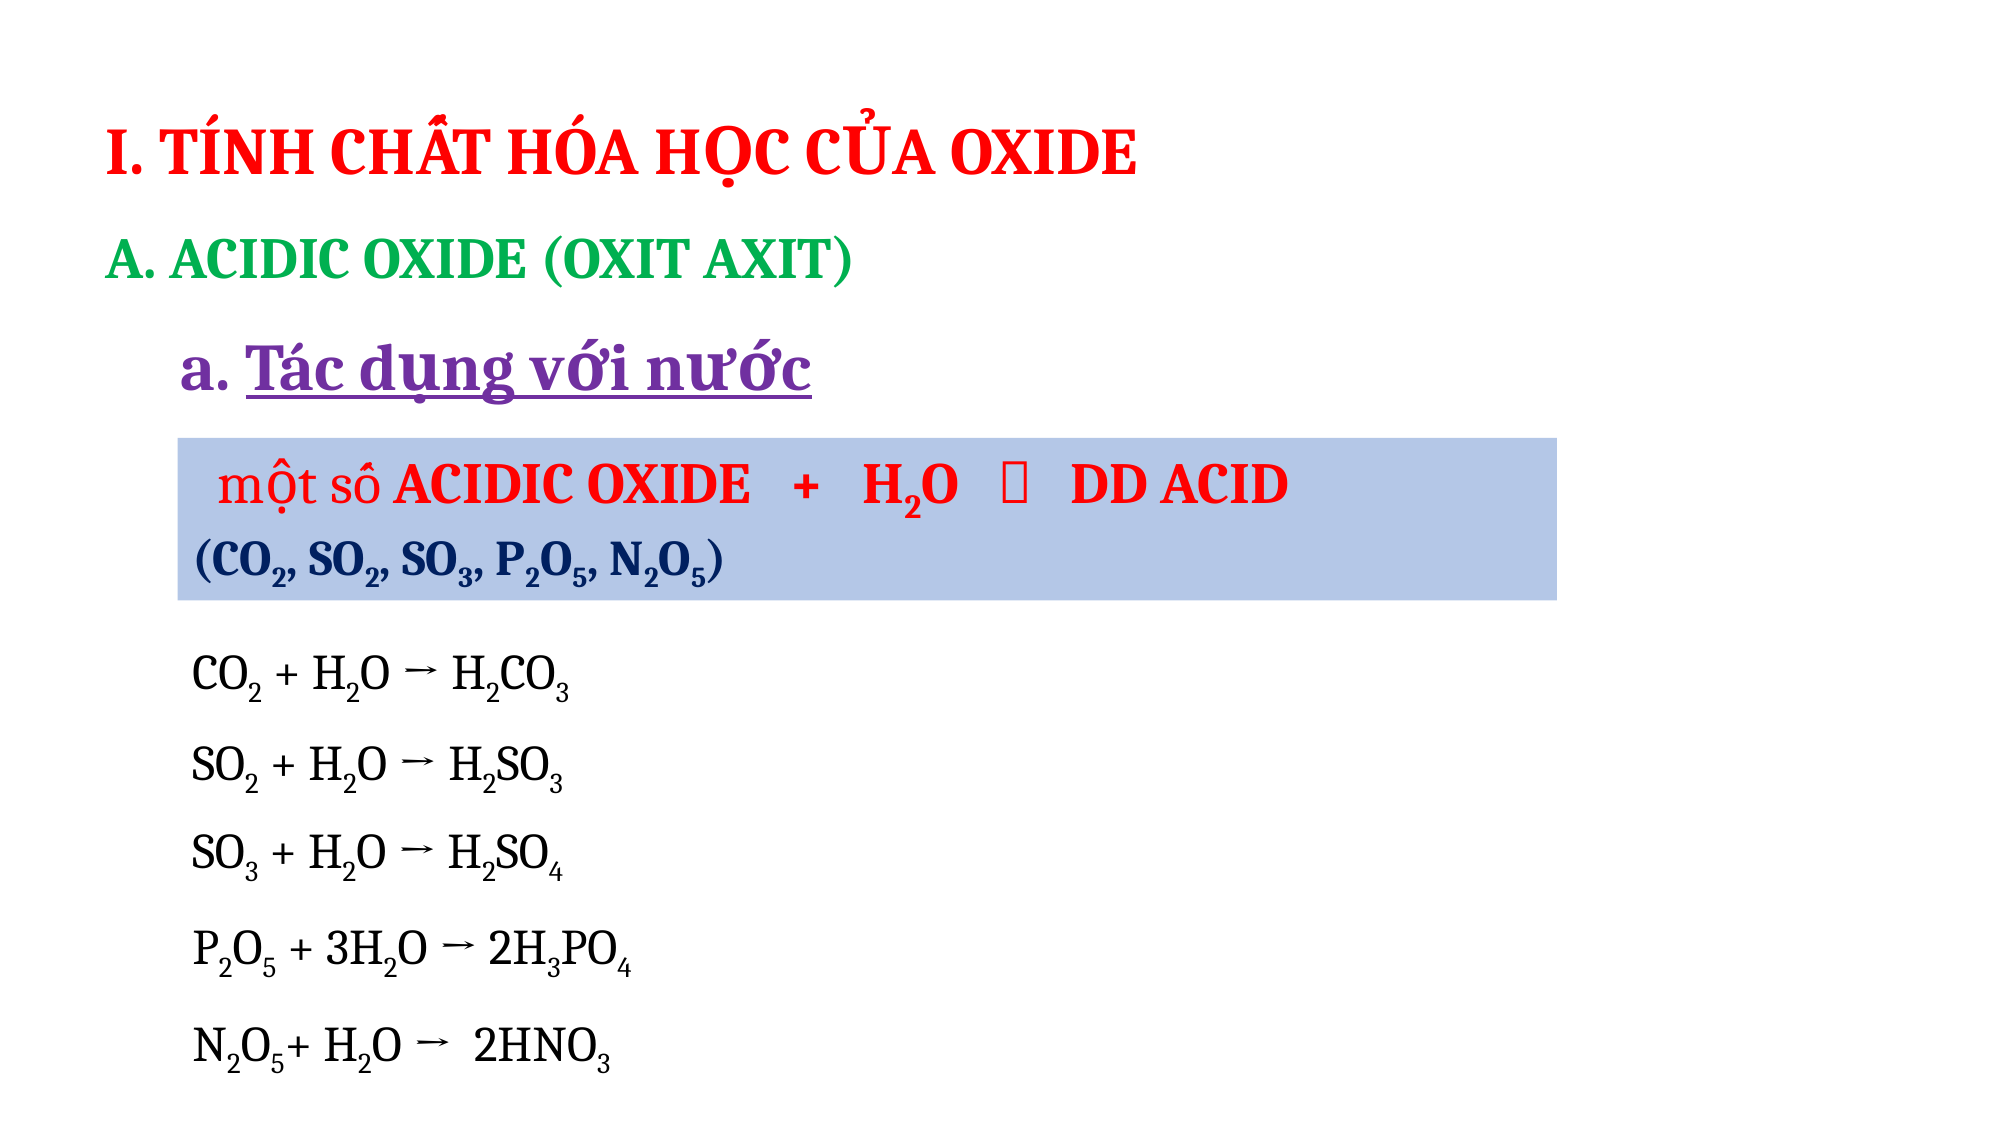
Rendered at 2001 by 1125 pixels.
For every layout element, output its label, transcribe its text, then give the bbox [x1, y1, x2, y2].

text_box một số ACIDIC OXIDE + H2O  DD ACID (CO2, SO2, SO3, P2O5, N2O5) [177, 437, 1557, 601]
text_box CO2 + H2O → H2CO3 [177, 632, 794, 716]
text_box a. Tác dụng với nước [90, 316, 862, 411]
text_box N2O5+ H2O → 2HNO3 [177, 1003, 794, 1087]
text_box SO3 + H2O → H2SO4 [177, 811, 709, 895]
text_box A. ACIDIC OXIDE (OXIT AXIT) [90, 212, 1146, 298]
text_box SO2 + H2O → H2SO3 [177, 723, 794, 807]
text_box I. TÍNH CHẤT HÓA HỌC CỦA OXIDE [90, 100, 1328, 196]
text_box P2O5 + 3H2O → 2H3PO4 [177, 907, 709, 991]
